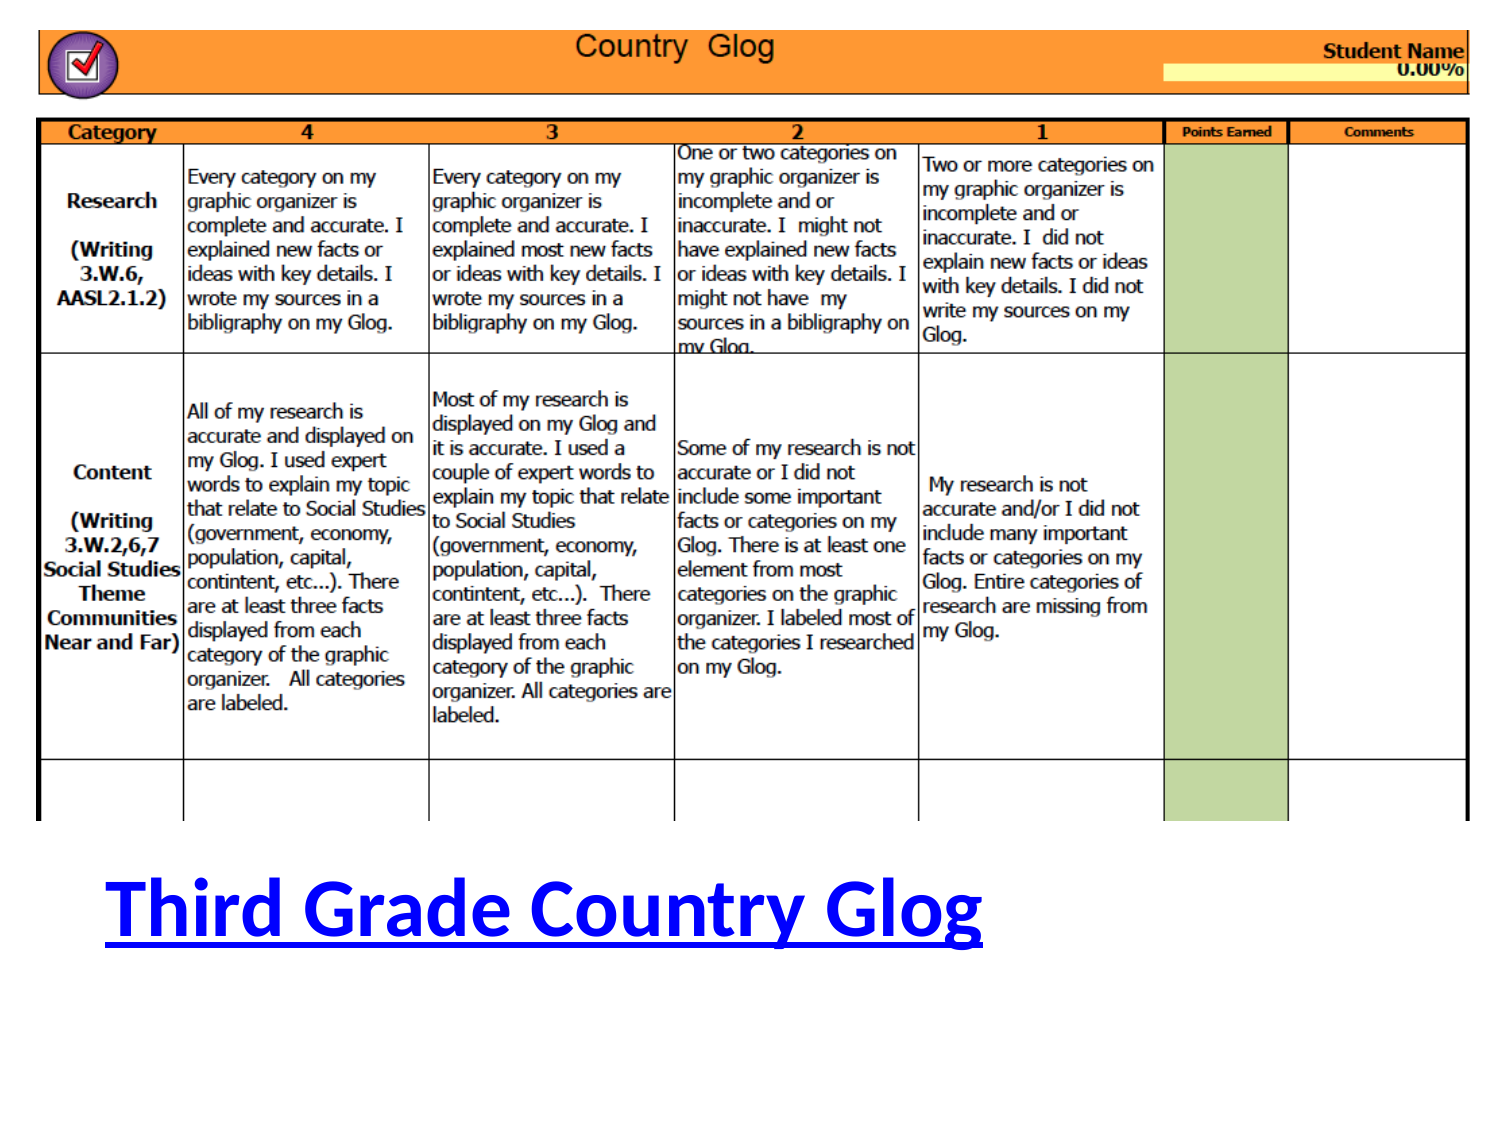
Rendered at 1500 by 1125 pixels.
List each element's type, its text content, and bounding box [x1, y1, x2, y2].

picture [35, 30, 1482, 822]
title Third Grade Country Glog [90, 843, 1410, 962]
